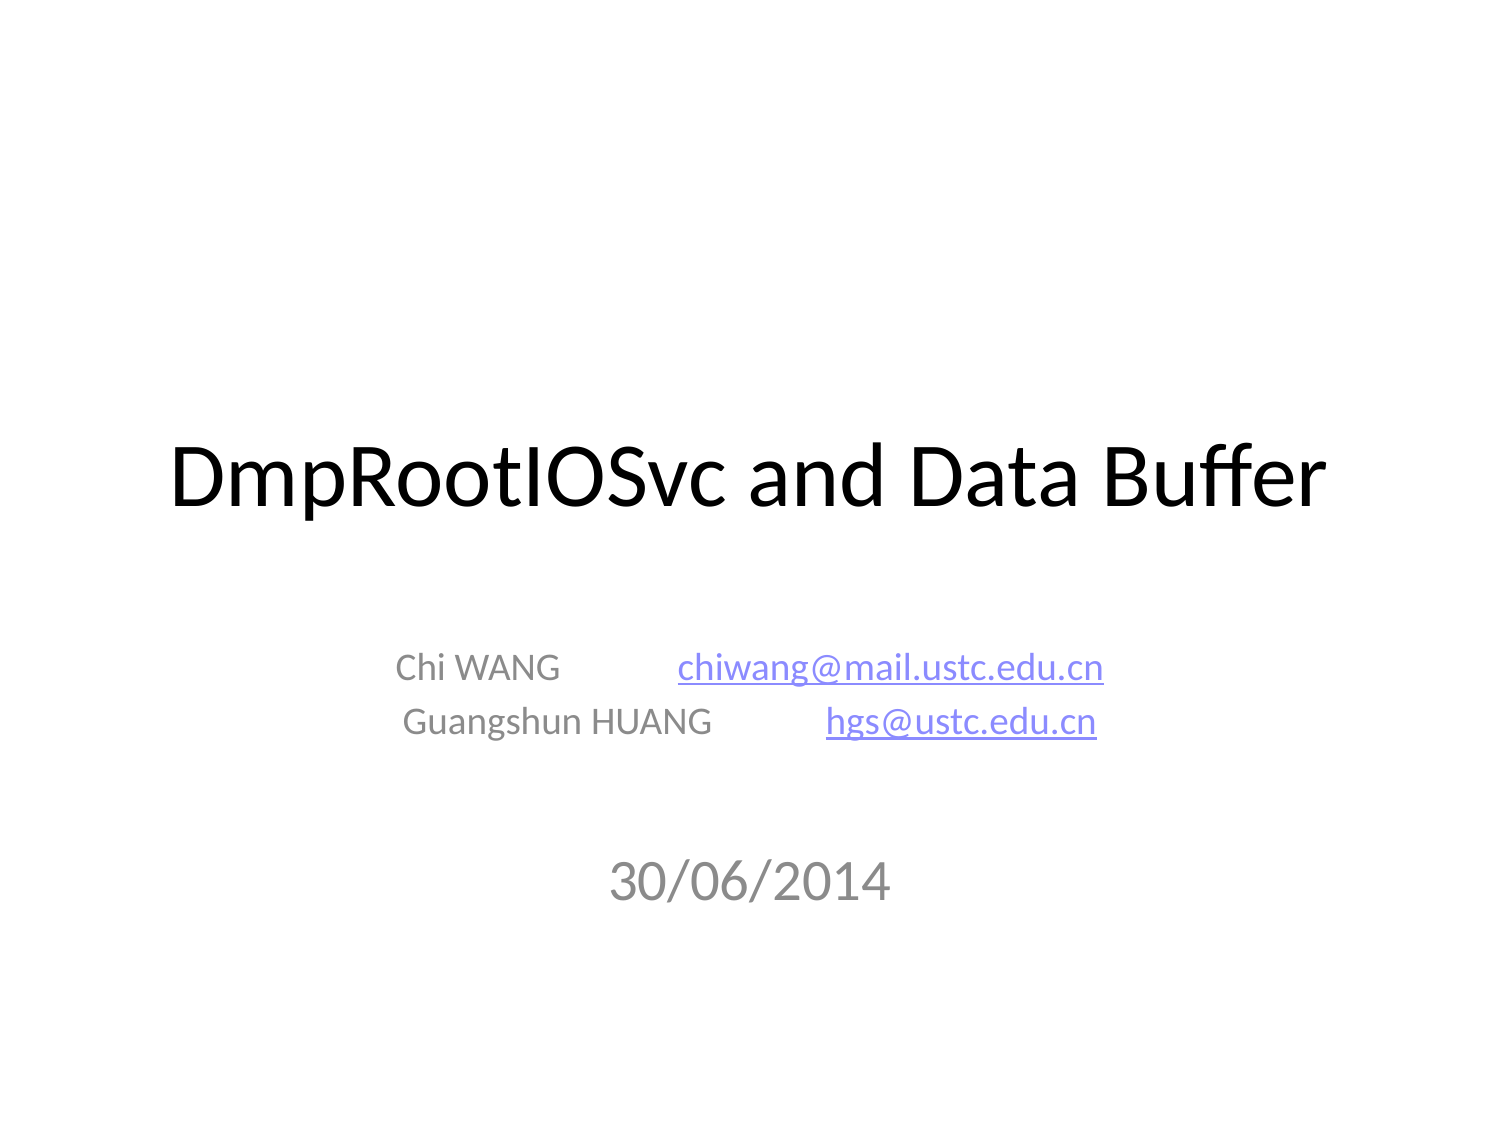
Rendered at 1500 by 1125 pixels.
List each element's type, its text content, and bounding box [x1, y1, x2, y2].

subtitle Chi WANG chiwang@mail.ustc.edu.cn Guangshun HUANG hgs@ustc.edu.cn 30/06/2014 [225, 633, 1275, 921]
title DmpRootIOSvc and Data Buffer [112, 349, 1388, 591]
